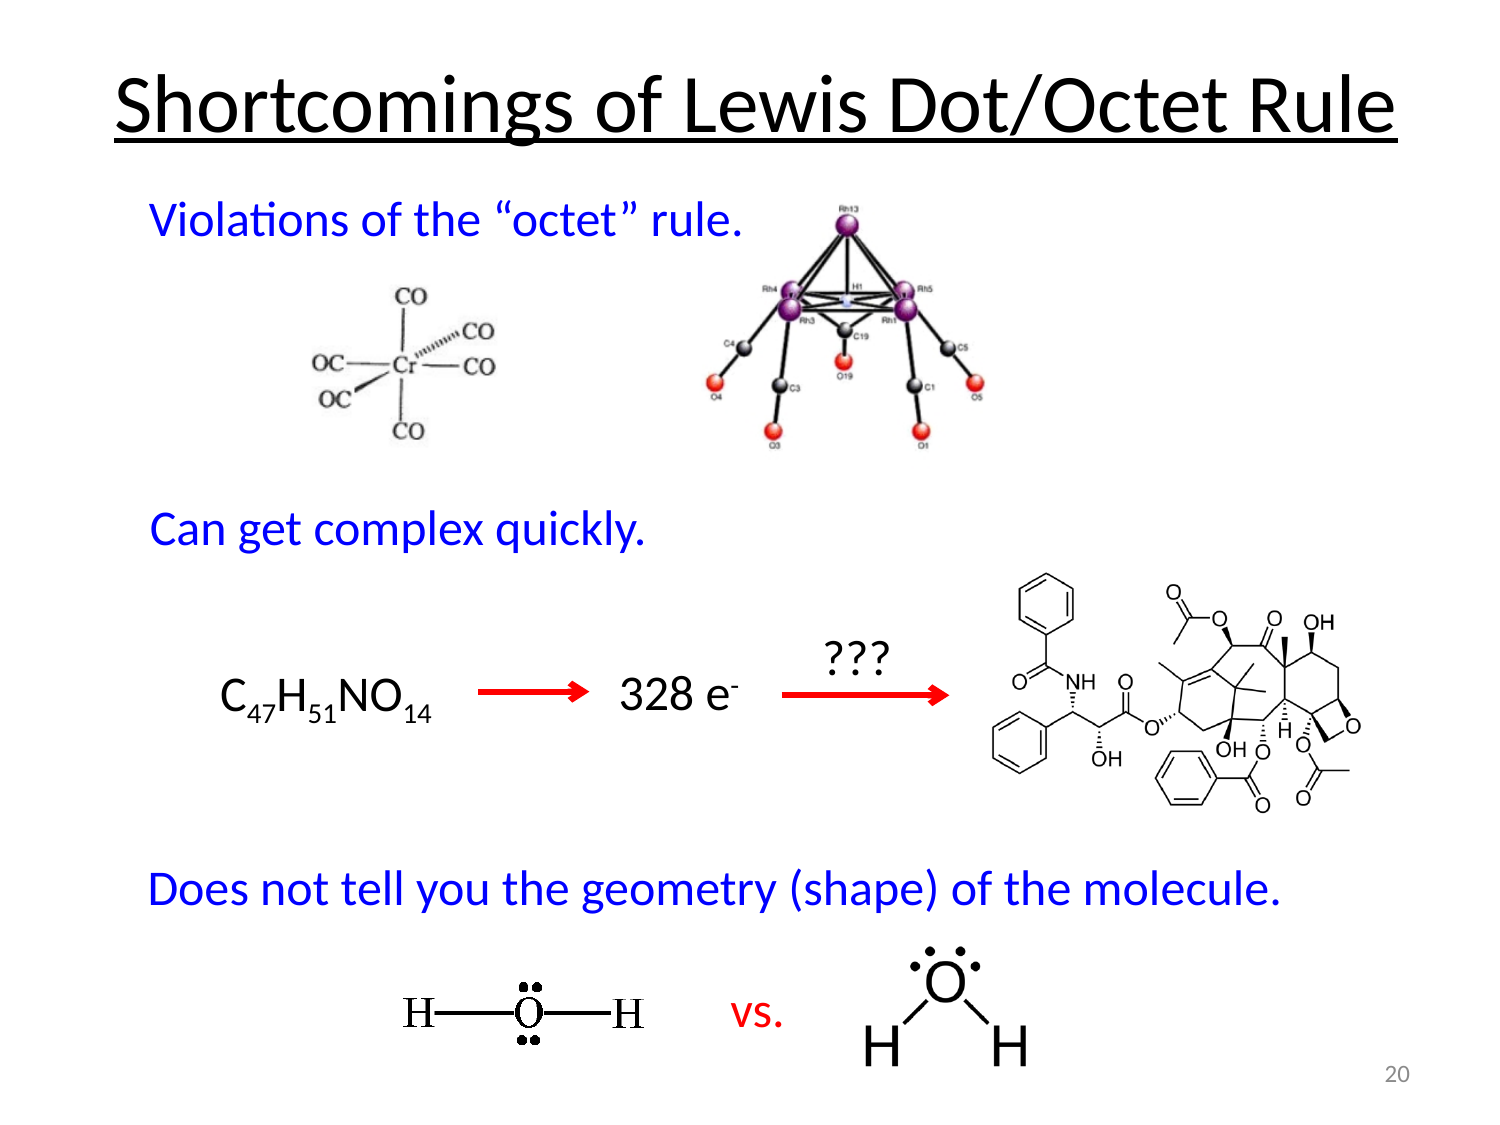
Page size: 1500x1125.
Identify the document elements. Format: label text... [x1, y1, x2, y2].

picture [699, 202, 1017, 480]
picture [977, 558, 1375, 827]
text_box Can get complex quickly. [135, 488, 1203, 563]
picture [303, 265, 507, 454]
text_box ??? [807, 618, 907, 693]
text_box Shortcomings of Lewis Dot/Octet Rule [92, 41, 1420, 157]
text_box C47H51NO14 [205, 653, 447, 737]
slide_number 20 [1074, 1042, 1425, 1103]
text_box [132, 847, 1301, 1078]
text_box 328 e- [603, 653, 755, 728]
text_box Violations of the “octet” rule. [133, 179, 928, 254]
